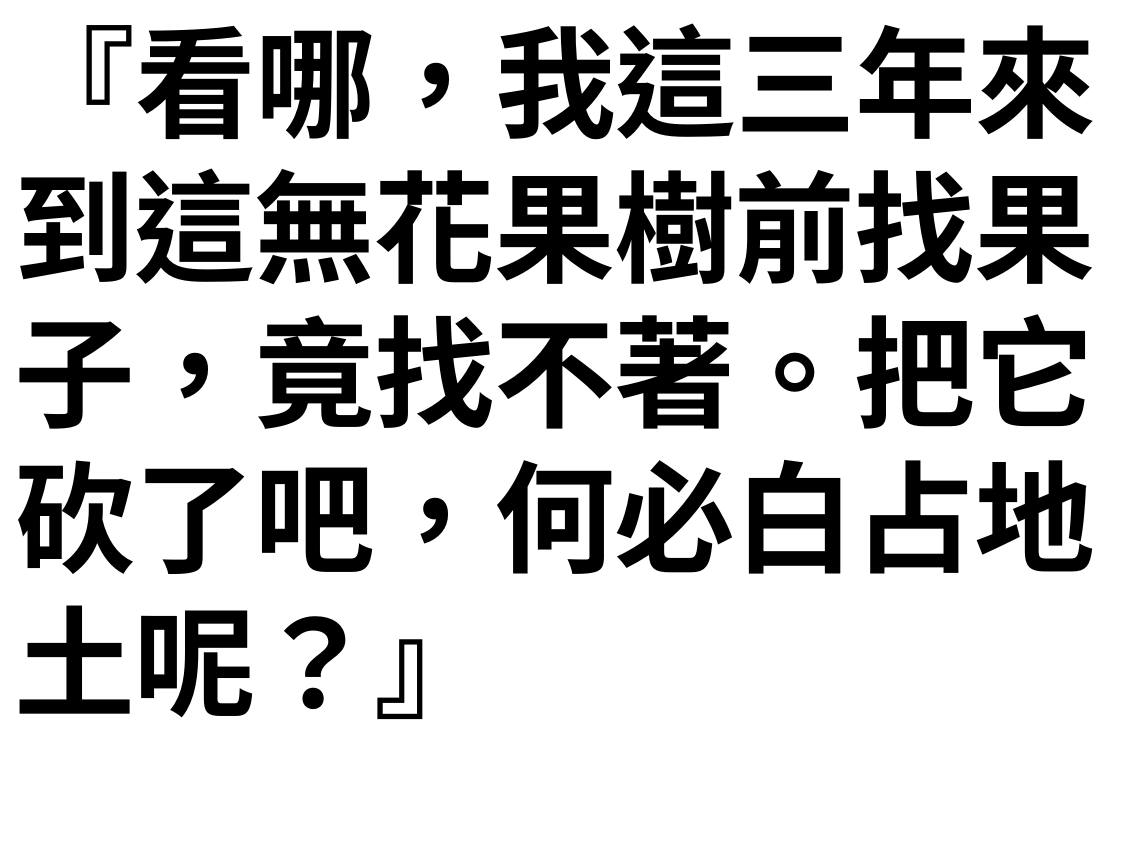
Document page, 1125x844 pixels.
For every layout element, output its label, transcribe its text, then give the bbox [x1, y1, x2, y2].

text_box 『看哪，我這三年來到這無花果樹前找果子，竟找不著。把它砍了吧，何必白占地土呢？』 管園的說：『主啊，今年且留著，等我周圍掘開土，加上糞， 以後若結果子便罷，不然，再把它砍了。』」 [0, 0, 1125, 844]
